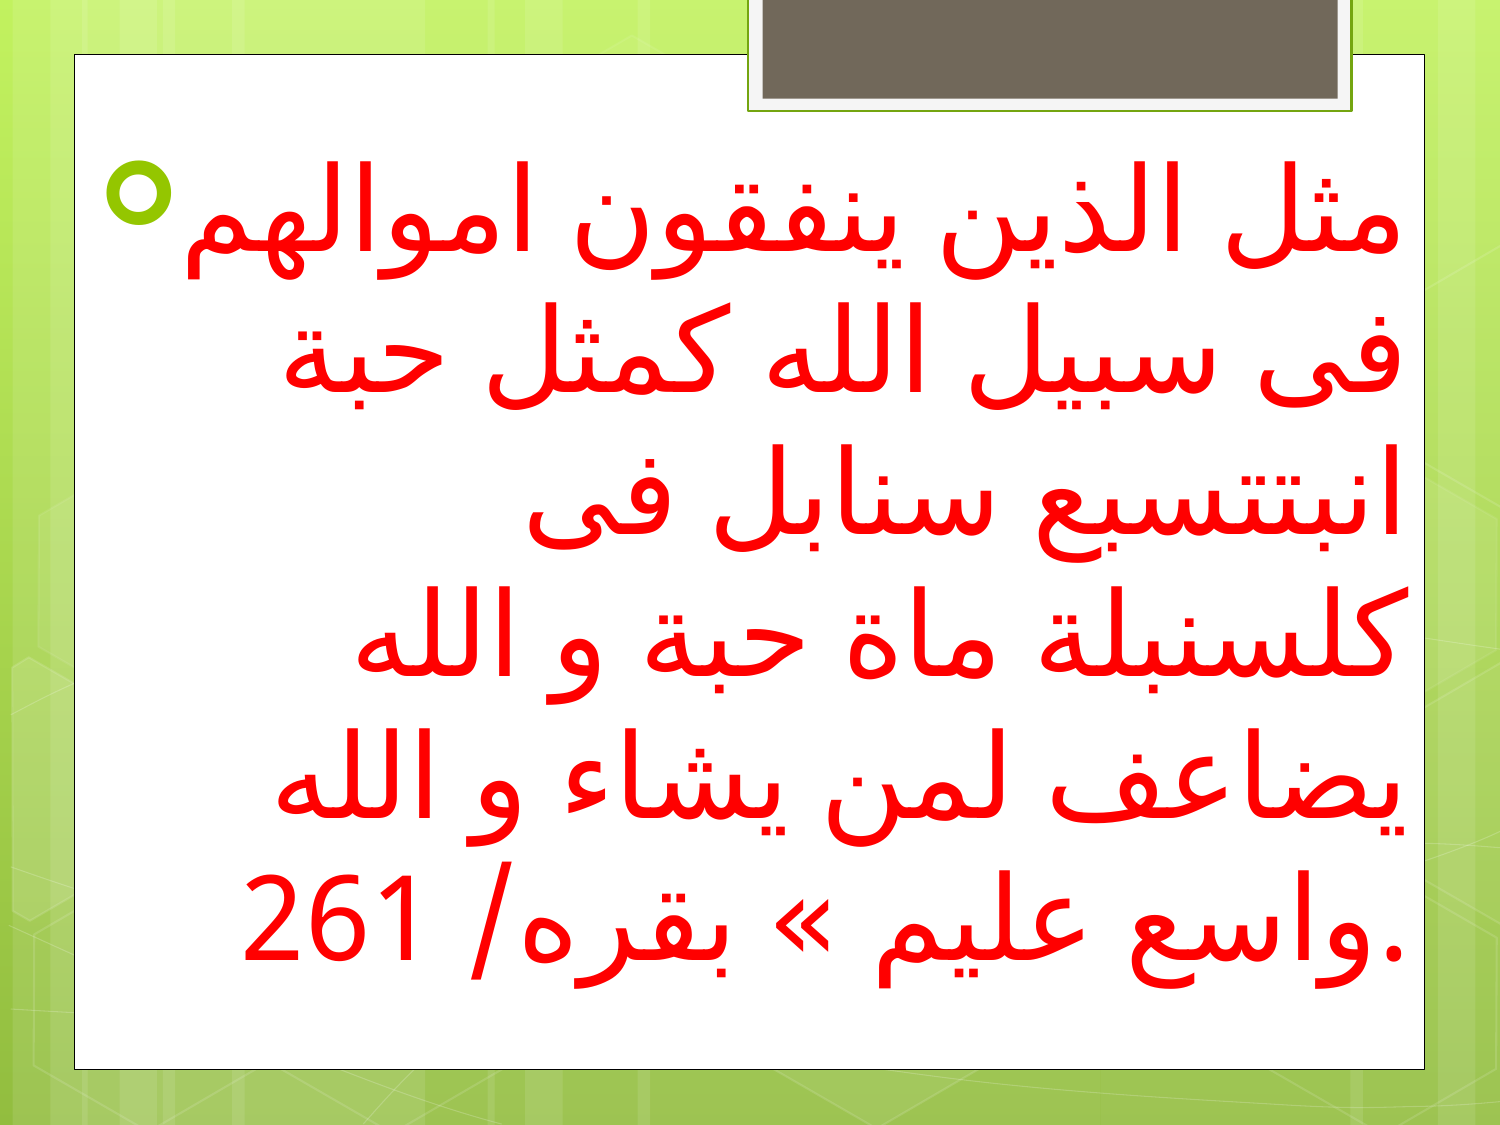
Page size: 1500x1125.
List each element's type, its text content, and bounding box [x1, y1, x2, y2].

list مثل الذين ينفقون اموالهم فى سبيل الله كمثل حبة انبتت‏سبع سنابل فى كل‏سنبلة ماة حبة و الله يضاعف لمن يشاء و الله واسع عليم » بقره/ 261. [75, 125, 1425, 1005]
